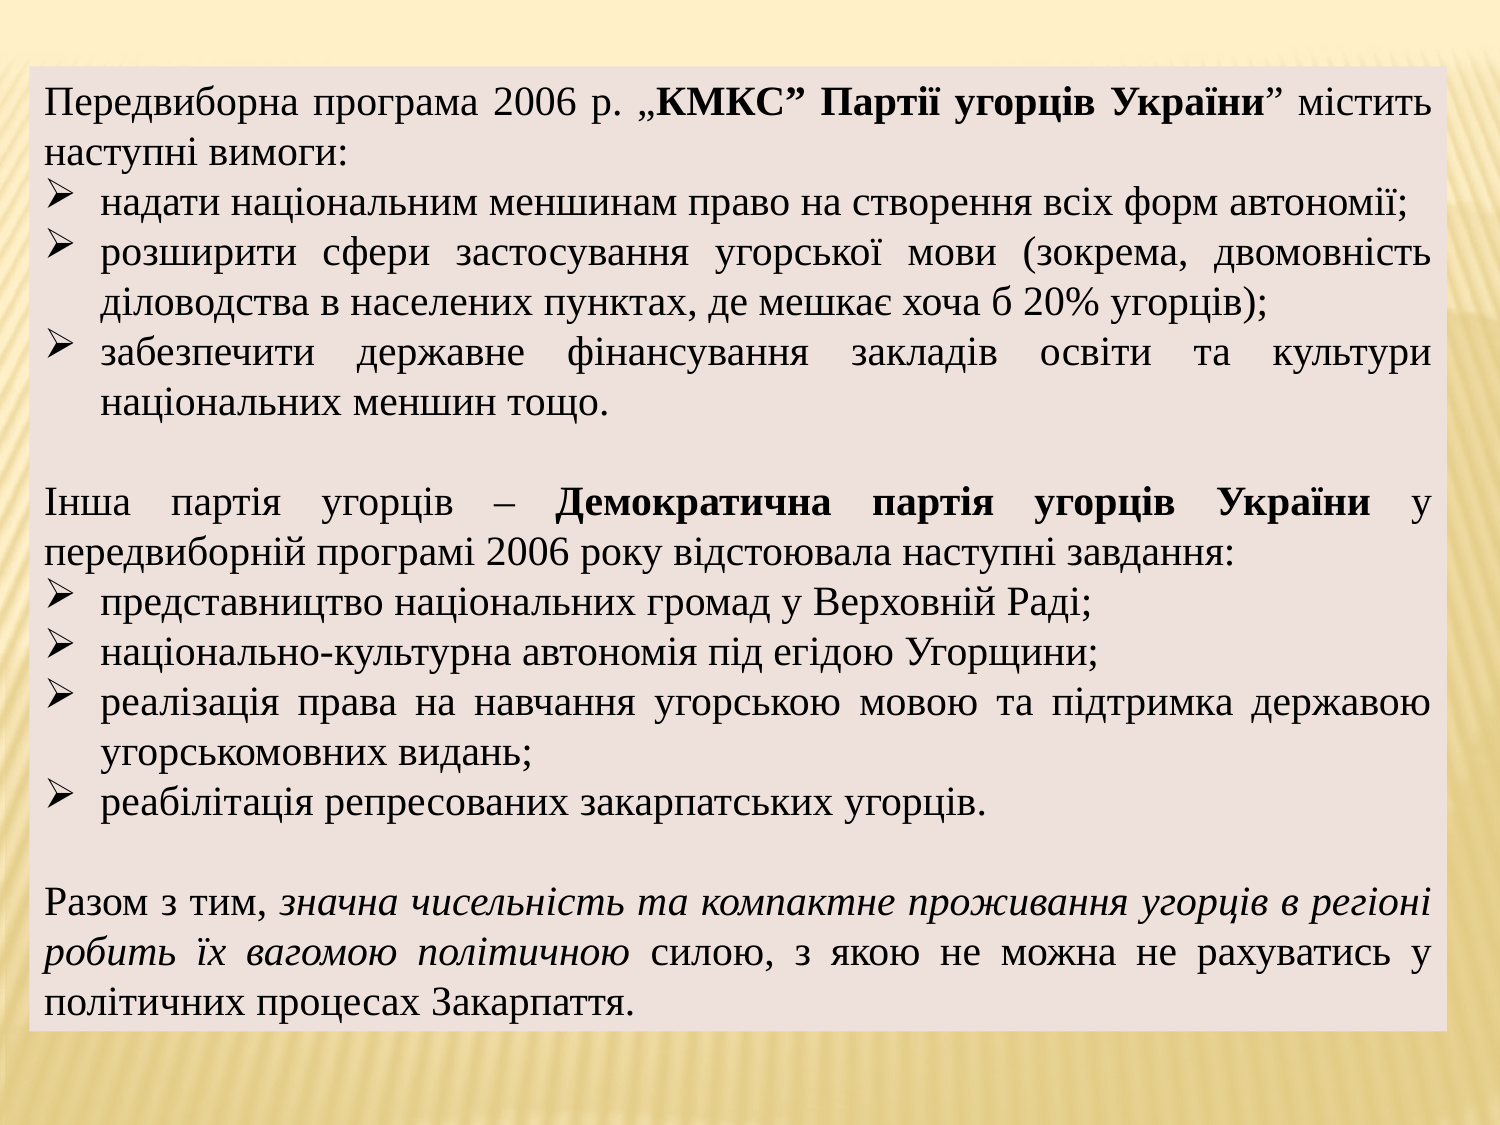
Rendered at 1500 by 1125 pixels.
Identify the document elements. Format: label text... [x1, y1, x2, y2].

text_box Передвиборна програма 2006 р. „КМКС” Партії угорців України” містить наступні вимоги: надати національним меншинам право на створення всіх форм автономії; розширити сфери застосування угорської мови (зокрема, двомовність діловодства в населених пунктах, де мешкає хоча б 20% угорців); забезпечити державне фінансування закладів освіти та культури національних меншин тощо. Інша партія угорців – Демократична партія угорців України у передвиборній програмі 2006 року відстоювала наступні завдання: представництво національних громад у Верховній Раді; національно-культурна автономія під егідою Угорщини; реалізація права на навчання угорською мовою та підтримка державою угорськомовних видань; реабілітація репресованих закарпатських угорців. Разом з тим, значна чисельність та компактне проживання угорців в регіоні робить їх вагомою політичною силою, з якою не можна не рахуватись у політичних процесах Закарпаття. [29, 66, 1447, 1032]
